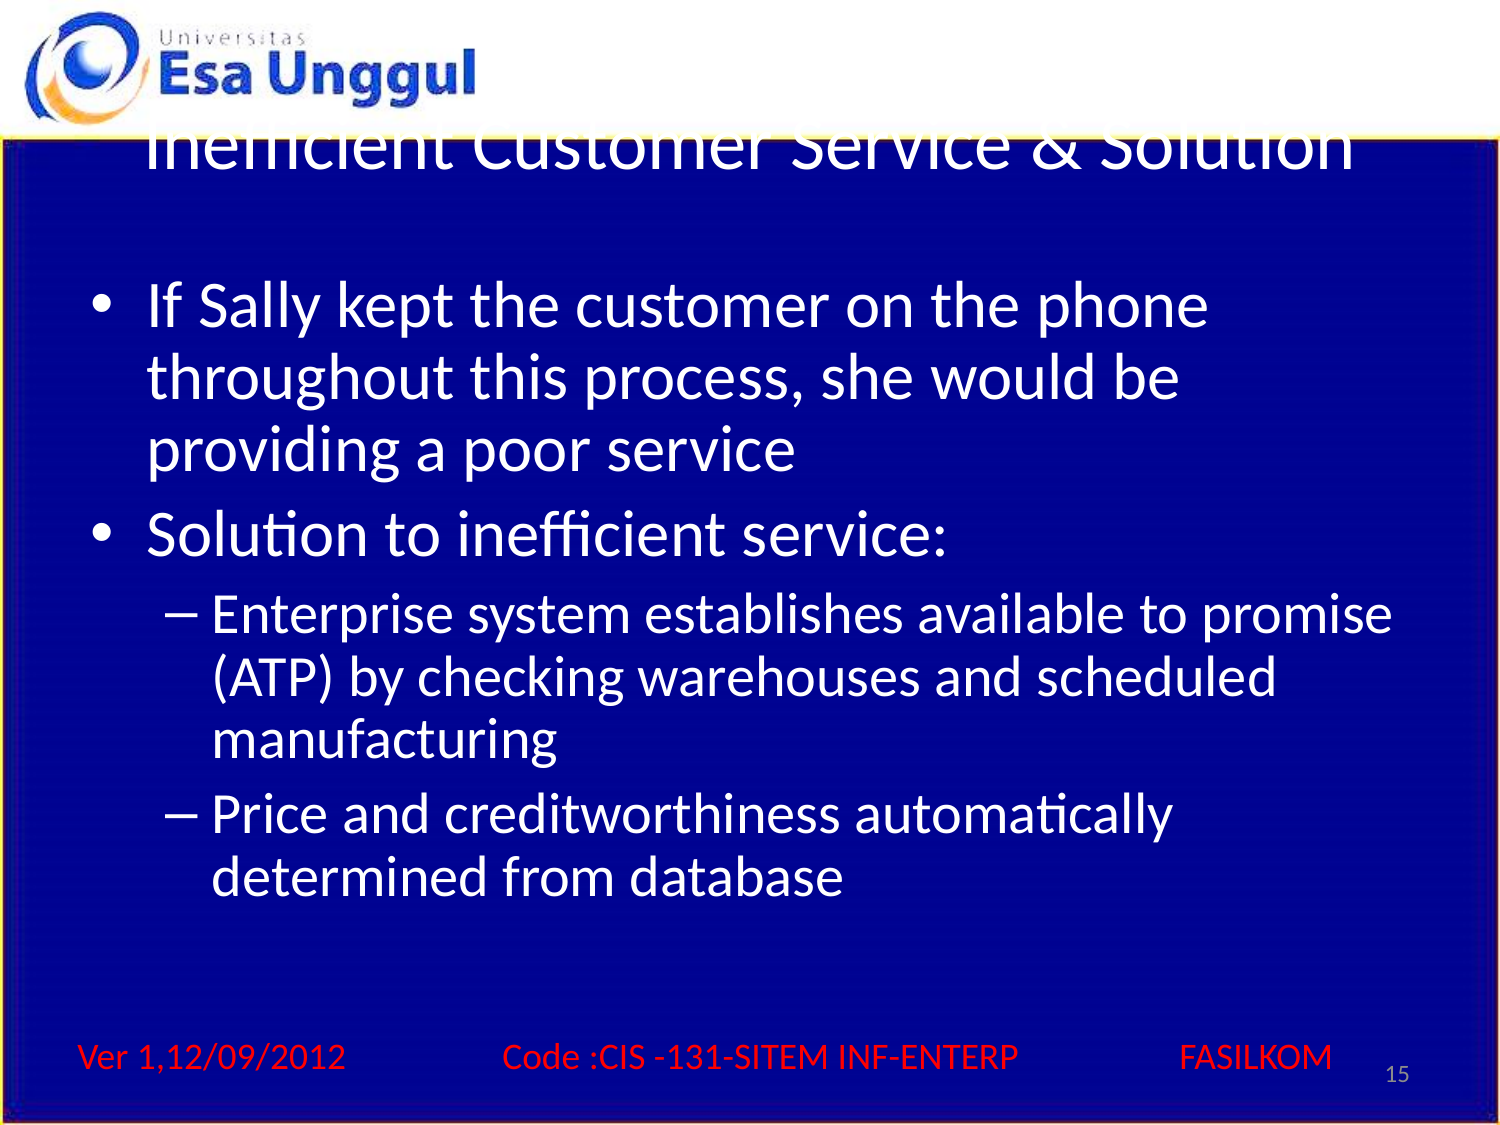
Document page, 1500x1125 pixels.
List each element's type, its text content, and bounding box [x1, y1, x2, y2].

list If Sally kept the customer on the phone throughout this process, she would be providing a poor service Solution to inefficient service: Enterprise system establishes available to promise (ATP) by checking warehouses and scheduled manufacturing Price and creditworthiness automatically determined from database [75, 262, 1425, 1005]
picture [0, 0, 1500, 1125]
title Inefficient Customer Service & Solution [75, 45, 1425, 233]
slide_number 15 [1074, 1042, 1425, 1103]
